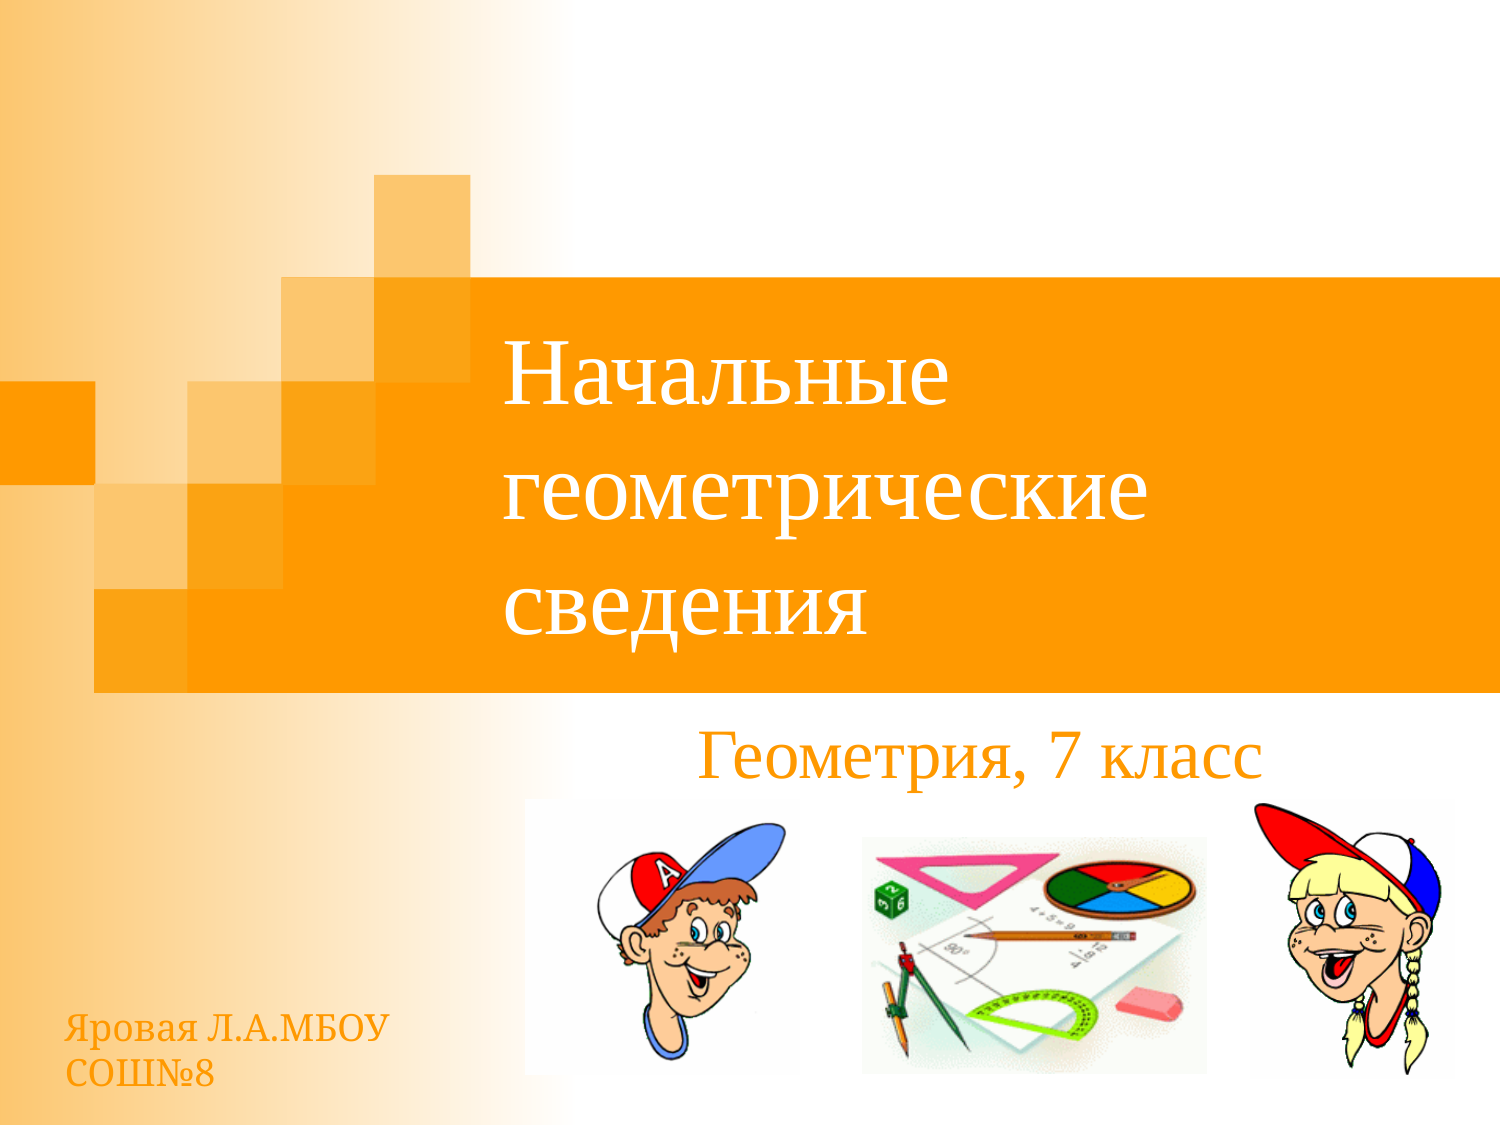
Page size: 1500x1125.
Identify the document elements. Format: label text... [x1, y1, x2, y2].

picture [1249, 799, 1456, 1079]
picture [524, 799, 801, 1076]
text_box Яровая Л.А.МБОУ СОШ№8 [49, 997, 563, 1102]
title Начальные геометрические сведения [487, 299, 1476, 663]
subtitle Геометрия, 7 класс [487, 699, 1476, 988]
picture [862, 837, 1207, 1074]
